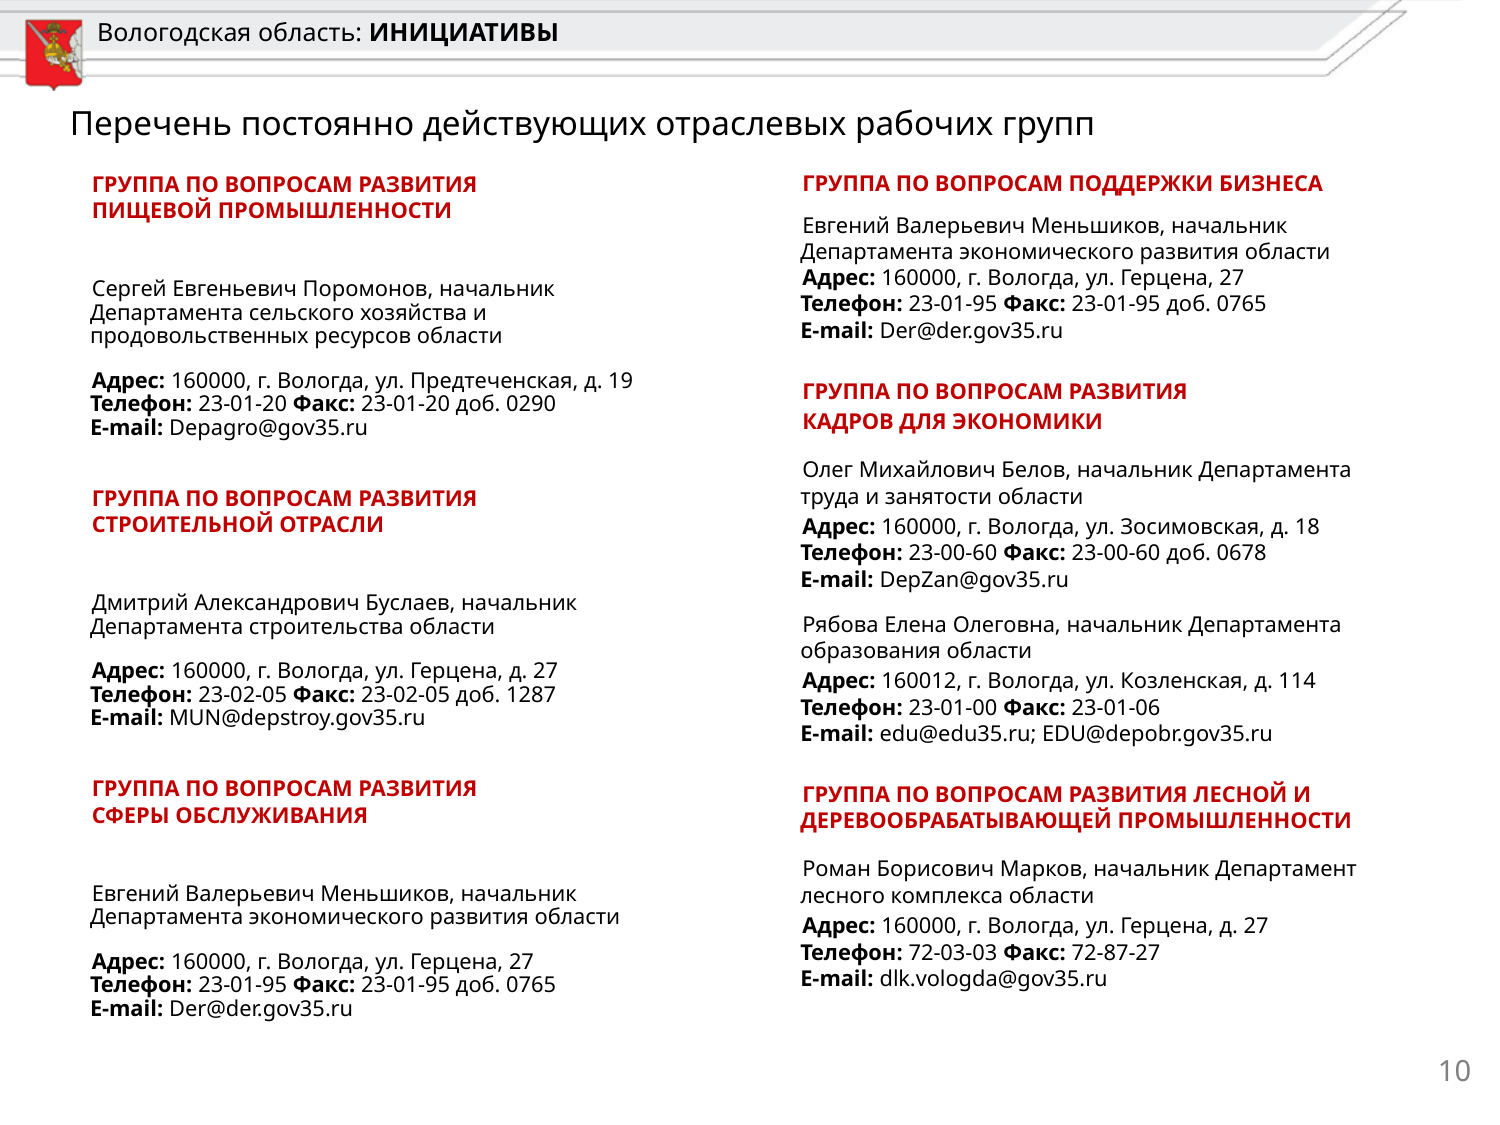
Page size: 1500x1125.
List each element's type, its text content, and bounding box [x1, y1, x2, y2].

text_box ГРУППА ПО ВОПРОСАМ ПОДДЕРЖКИ БИЗНЕСА Евгений Валерьевич Меньшиков, начальник Департамента экономического развития области Адрес: 160000, г. Вологда, ул. Герцена, 27 Телефон: 23-01-95 Факс: 23-01-95 доб. 0765 E-mail: Der@der.gov35.ru ГРУППА ПО ВОПРОСАМ РАЗВИТИЯ КАДРОВ ДЛЯ ЭКОНОМИКИ Олег Михайлович Белов, начальник Департамента труда и занятости области Адрес: 160000, г. Вологда, ул. Зосимовская, д. 18 Телефон: 23-00-60 Факс: 23-00-60 доб. 0678 E-mail: DepZan@gov35.ru Рябова Елена Олеговна, начальник Департамента образования области Адрес: 160012, г. Вологда, ул. Козленская, д. 114 Телефон: 23-01-00 Факс: 23-01-06 E-mail: edu@edu35.ru; EDU@depobr.gov35.ru ГРУППА ПО ВОПРОСАМ РАЗВИТИЯ ЛЕСНОЙ И ДЕРЕВООБРАБАТЫВАЮЩЕЙ ПРОМЫШЛЕННОСТИ Роман Борисович Марков, начальник Департамент лесного комплекса области Адрес: 160000, г. Вологда, ул. Герцена, д. 27 Телефон: 72-03-03 Факс: 72-87-27 E-mail: dlk.vologda@gov35.ru [785, 162, 1425, 905]
list ГРУППА ПО ВОПРОСАМ РАЗВИТИЯ ПИЩЕВОЙ ПРОМЫШЛЕННОСТИ Сергей Евгеньевич Поромонов, начальник Департамента сельского хозяйства и продовольственных ресурсов области Адрес: 160000, г. Вологда, ул. Предтеченская, д. 19 Телефон: 23-01-20 Факс: 23-01-20 доб. 0290 E-mail: Depagro@gov35.ru ГРУППА ПО ВОПРОСАМ РАЗВИТИЯ СТРОИТЕЛЬНОЙ ОТРАСЛИ Дмитрий Александрович Буслаев, начальник Департамента строительства области Адрес: 160000, г. Вологда, ул. Герцена, д. 27 Телефон: 23-02-05 Факс: 23-02-05 доб. 1287 E-mail: MUN@depstroy.gov35.ru ГРУППА ПО ВОПРОСАМ РАЗВИТИЯ СФЕРЫ ОБСЛУЖИВАНИЯ Евгений Валерьевич Меньшиков, начальник Департамента экономического развития области Адрес: 160000, г. Вологда, ул. Герцена, 27 Телефон: 23-01-95 Факс: 23-01-95 доб. 0765 E-mail: Der@der.gov35.ru [75, 162, 715, 906]
text_box Перечень постоянно действующих отраслевых рабочих групп [55, 94, 1152, 150]
slide_number 10 [1148, 1042, 1487, 1103]
picture [0, 0, 1462, 91]
